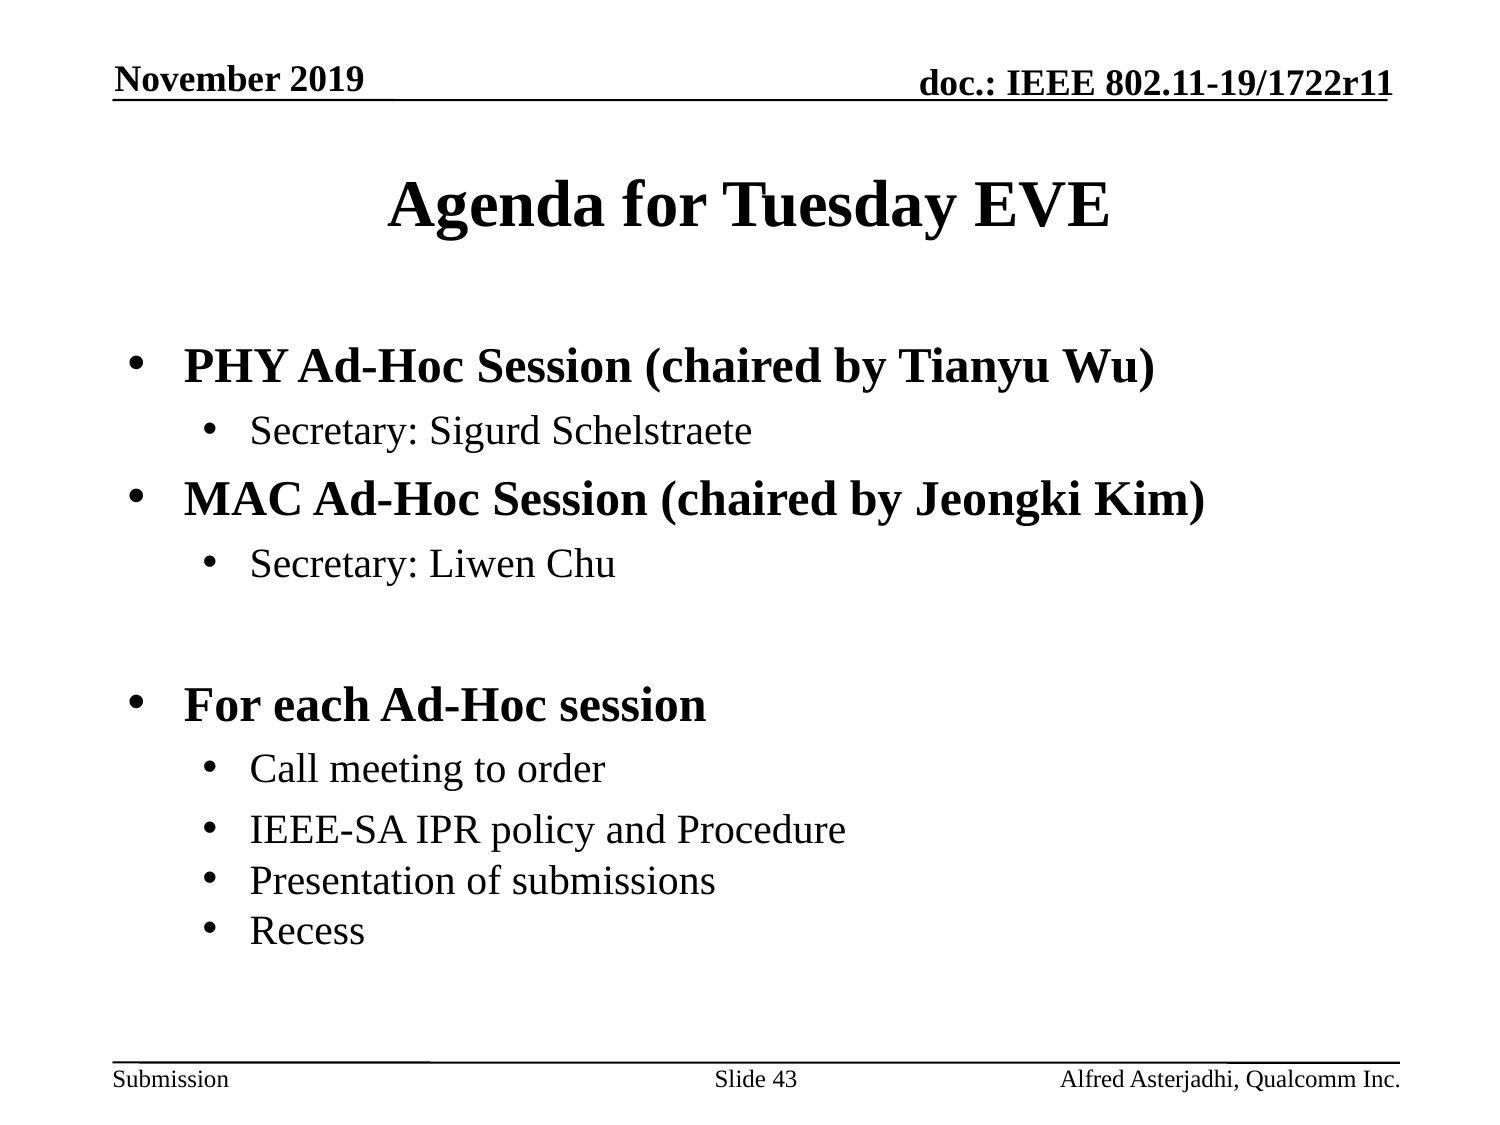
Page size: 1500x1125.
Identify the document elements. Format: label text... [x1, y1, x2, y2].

slide_number Slide 43 [712, 1061, 800, 1123]
title Agenda for Tuesday EVE [112, 112, 1388, 288]
list PHY Ad-Hoc Session (chaired by Tianyu Wu) Secretary: Sigurd Schelstraete MAC Ad-Hoc Session (chaired by Jeongki Kim) Secretary: Liwen Chu For each Ad-Hoc session Call meeting to order IEEE-SA IPR policy and Procedure Presentation of submissions Recess [112, 324, 1388, 1000]
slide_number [114, 54, 423, 100]
footer Alfred Asterjadhi, Qualcomm Inc. [878, 1061, 1402, 1093]
